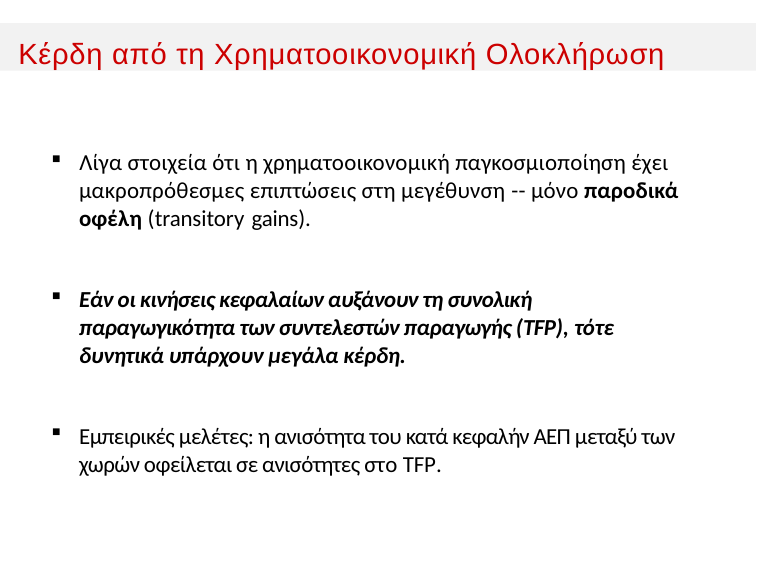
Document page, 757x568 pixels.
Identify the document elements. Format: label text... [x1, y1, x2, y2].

text_box ﻿Κέρδη από τη Χρηματοοικονομική Ολοκλήρωση [0, 23, 756, 71]
text_box ﻿Λίγα στοιχεία ότι η χρηματοοικονομική παγκοσμιοποίηση έχει μακροπρόθεσμες επιπτώσεις στη μεγέθυνση -- μόνο παροδικά οφέλη (transitory gains). ﻿Εάν οι κινήσεις κεφαλαίων αυξάνουν τη συνολική παραγωγικότητα των συντελεστών παραγωγής (TFP), ﻿τότε δυνητικά υπάρχουν μεγάλα κέρδη. ﻿Εμπειρικές μελέτες: η ανισότητα του κατά κεφαλήν ΑΕΠ μεταξύ των χωρών οφείλεται σε ανισότητες στo TFP. [49, 146, 707, 478]
